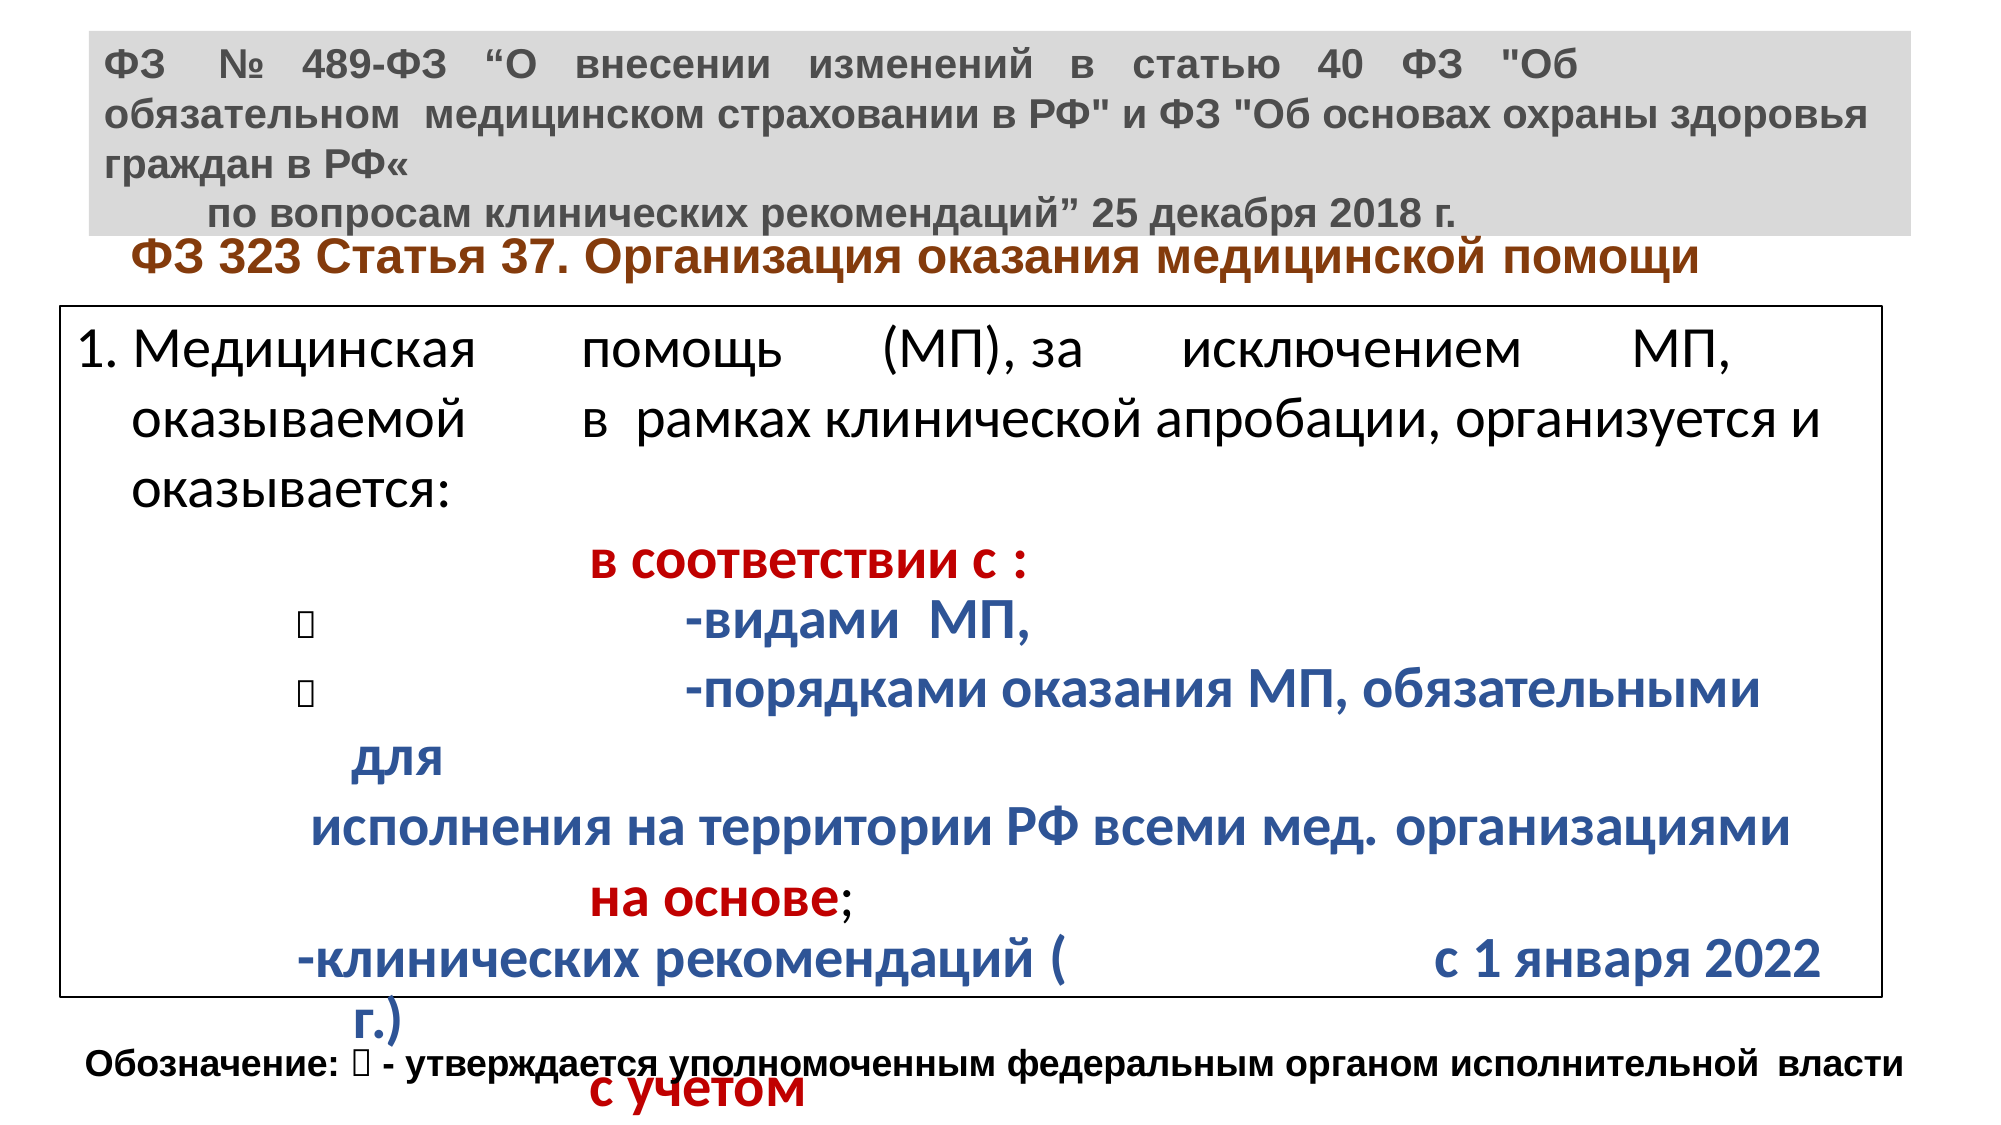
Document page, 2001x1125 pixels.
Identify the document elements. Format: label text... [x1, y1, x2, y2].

text_box ФЗ № 489-ФЗ “О внесении изменений в статью 40 ФЗ "Об обязательном медицинском страховании в РФ" и ФЗ "Об основах охраны здоровья граждан в РФ« по вопросам клинических рекомендаций” 25 декабря 2018 г. [88, 30, 1911, 236]
text_box ФЗ 323 Статья 37. Организация оказания медицинской помощи 1. Медицинская помощь (МП), за исключением МП, оказываемой в рамках клинической апробации, организуется и оказывается: в соответствии с :  -видами МП,  -порядками оказания МП, обязательными для исполнения на территории РФ всеми мед. организациями на основе; -клинических рекомендаций ( с 1 января 2022 г.) с учетом -стандартов медицинской помощи, [73, 198, 1870, 1125]
text_box [60, 305, 73, 998]
text_box [1870, 305, 1883, 998]
text_box Обозначение:  - утверждается уполномоченным федеральным органом исполнительной власти [82, 1037, 1952, 1085]
